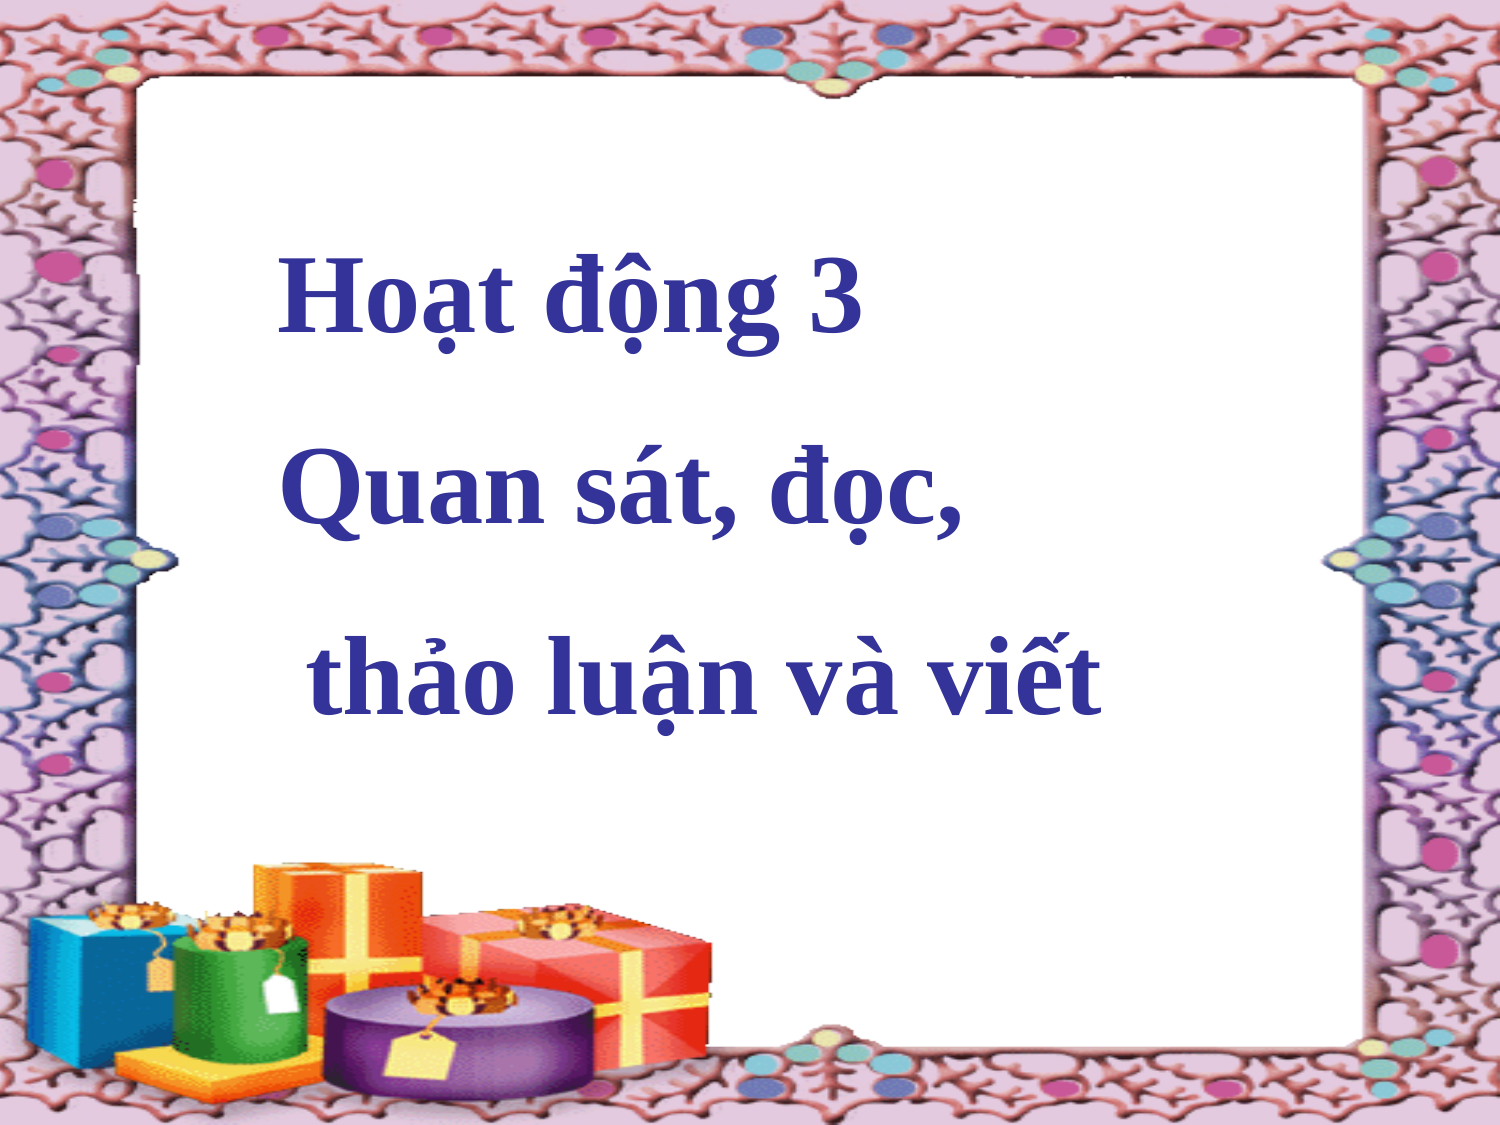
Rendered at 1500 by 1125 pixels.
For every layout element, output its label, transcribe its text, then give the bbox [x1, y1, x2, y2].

text_box Hoạt động 3 Quan sát, đọc, thảo luận và viết [262, 212, 1275, 745]
picture [0, 0, 1500, 1125]
